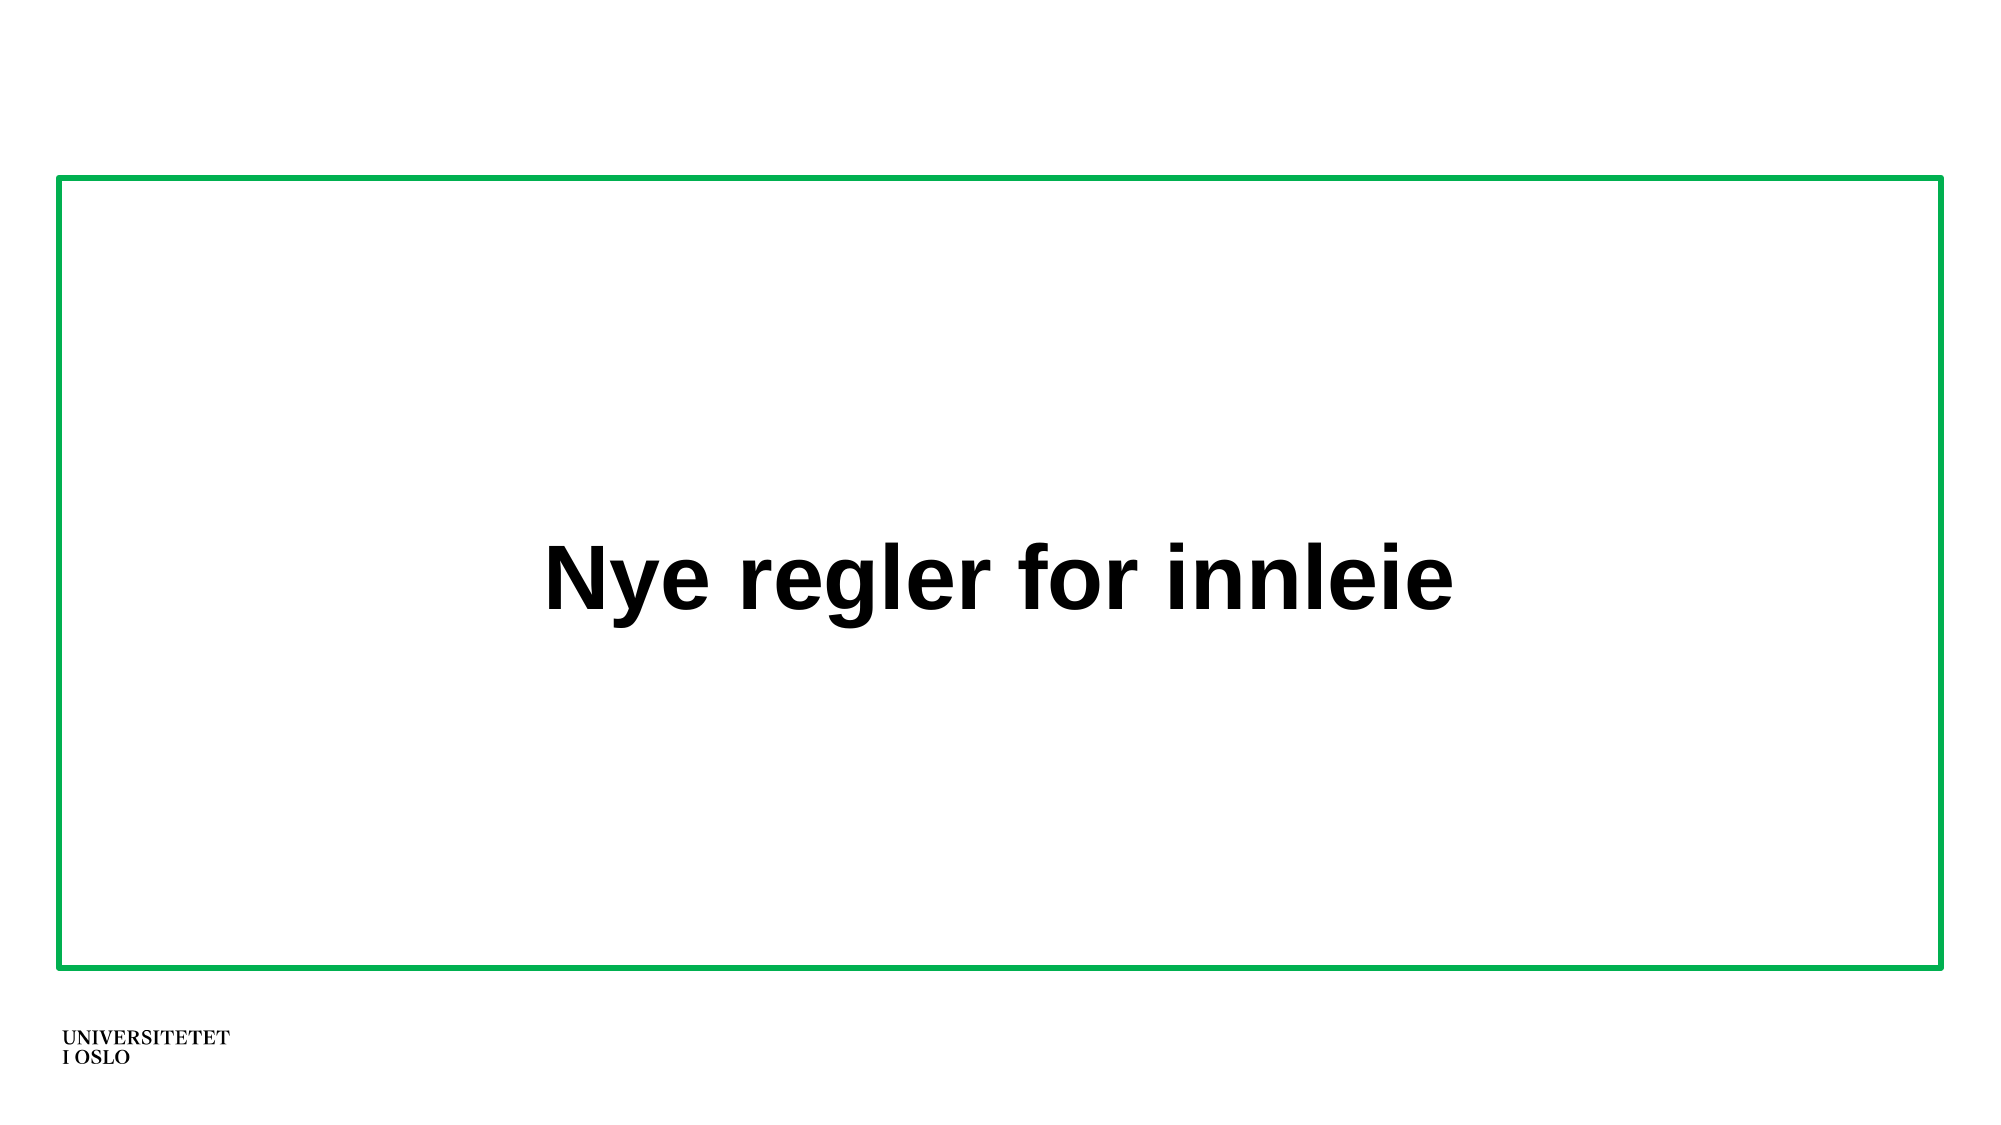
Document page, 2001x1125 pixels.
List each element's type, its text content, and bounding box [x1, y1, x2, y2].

list Nye regler for innleie [59, 177, 1941, 968]
picture [62, 1030, 230, 1064]
